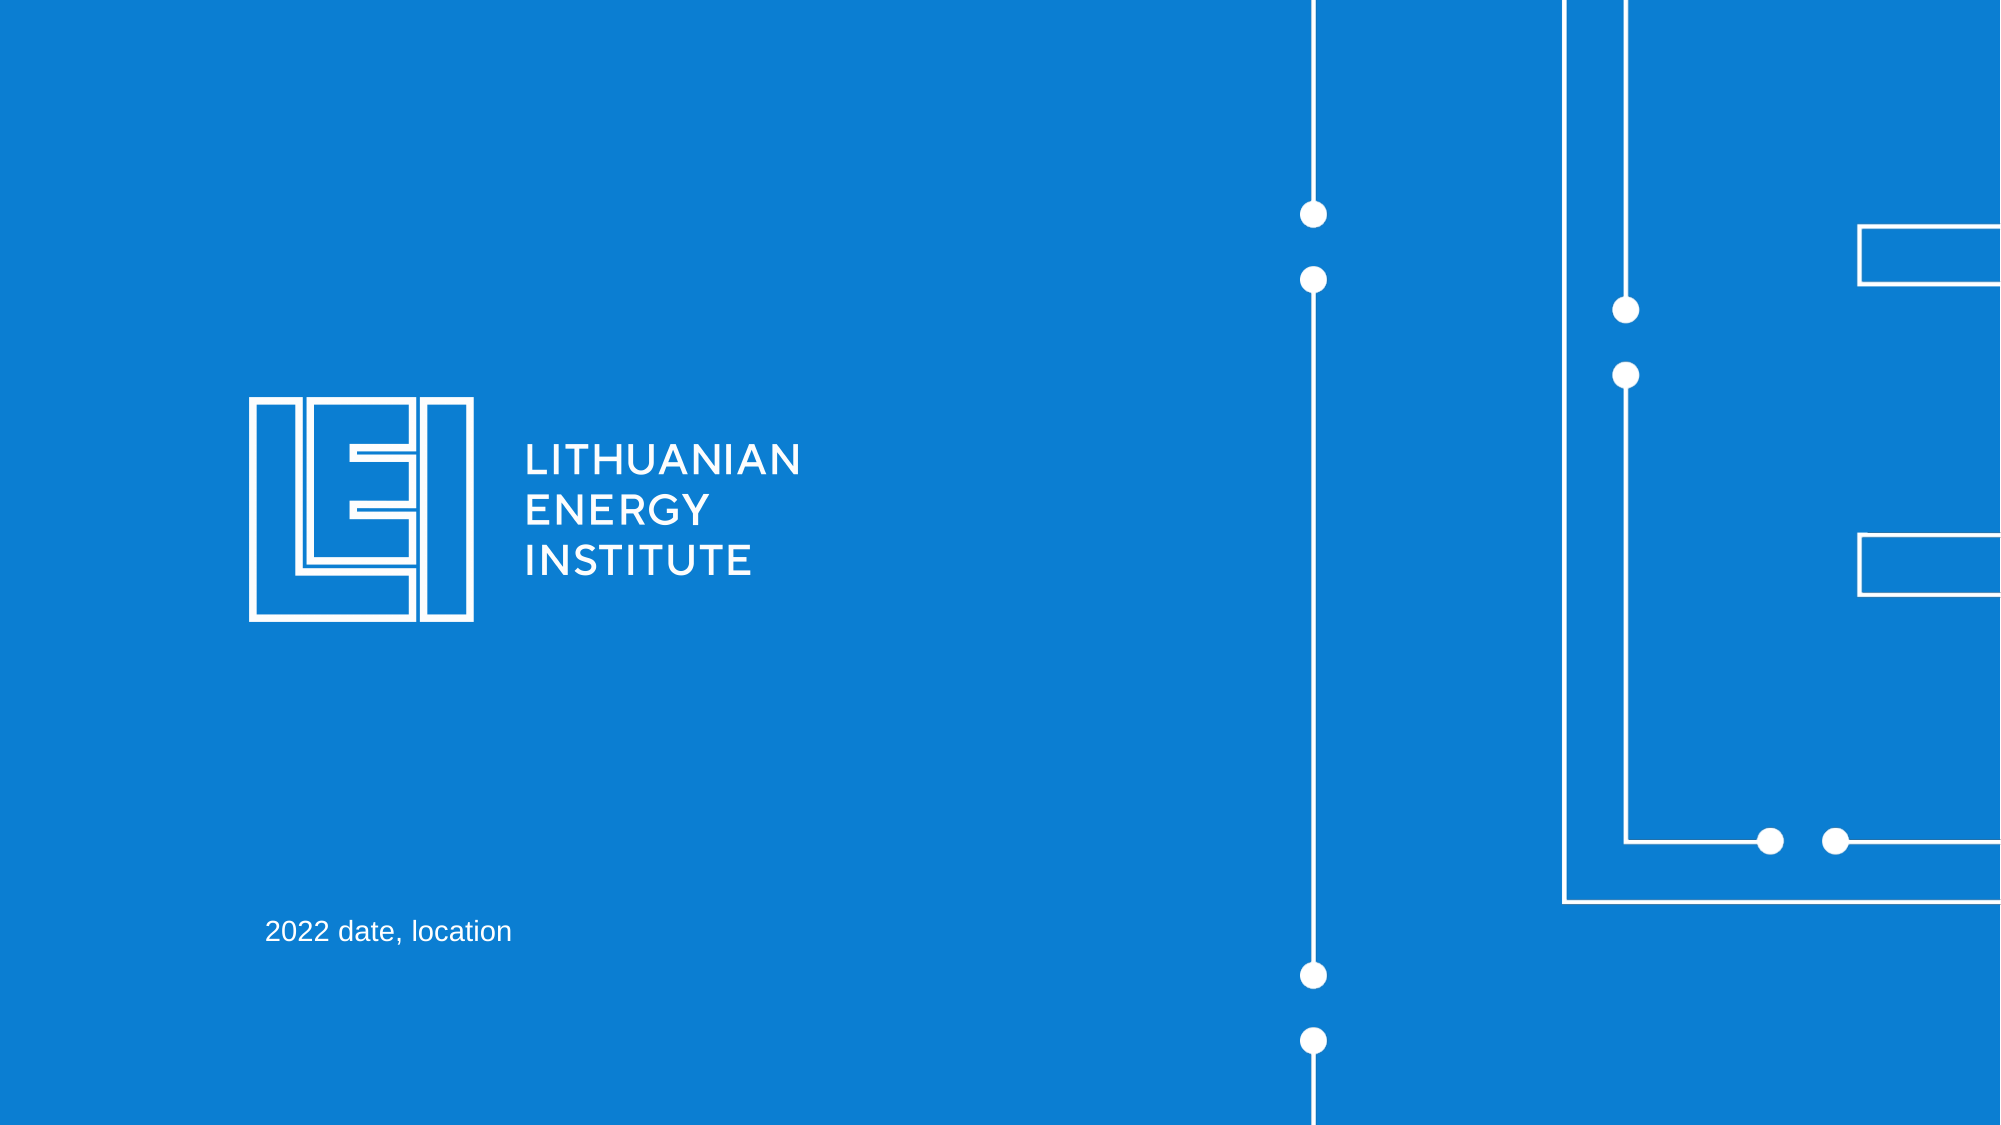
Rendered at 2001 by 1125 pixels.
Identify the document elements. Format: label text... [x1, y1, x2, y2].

picture [1300, 0, 2000, 1125]
picture [249, 397, 798, 622]
text_box 2022 date, location [249, 909, 651, 962]
